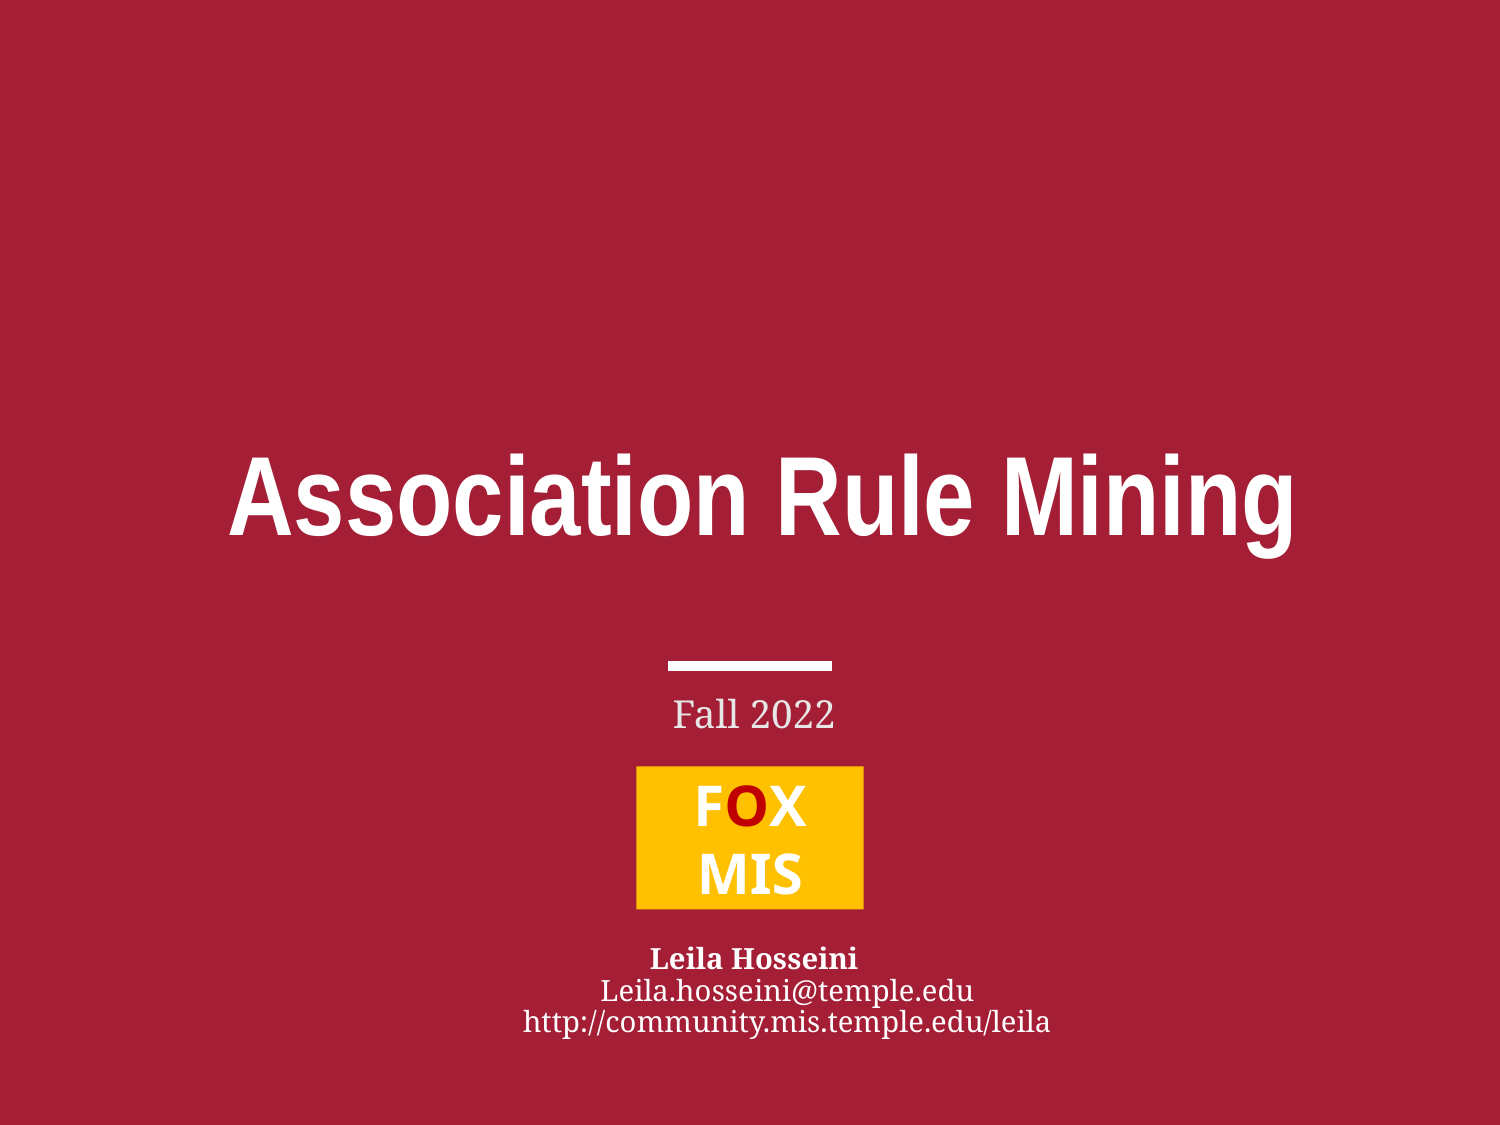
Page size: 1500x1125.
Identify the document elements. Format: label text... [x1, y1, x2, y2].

text_box FOX MIS [634, 764, 866, 911]
text_box Leila Hosseini Leila.hosseini@temple.edu http://community.mis.temple.edu/leila [217, 937, 1283, 1100]
subtitle Fall 2022 [74, 687, 1426, 824]
title Association Rule Mining [87, 308, 1439, 568]
